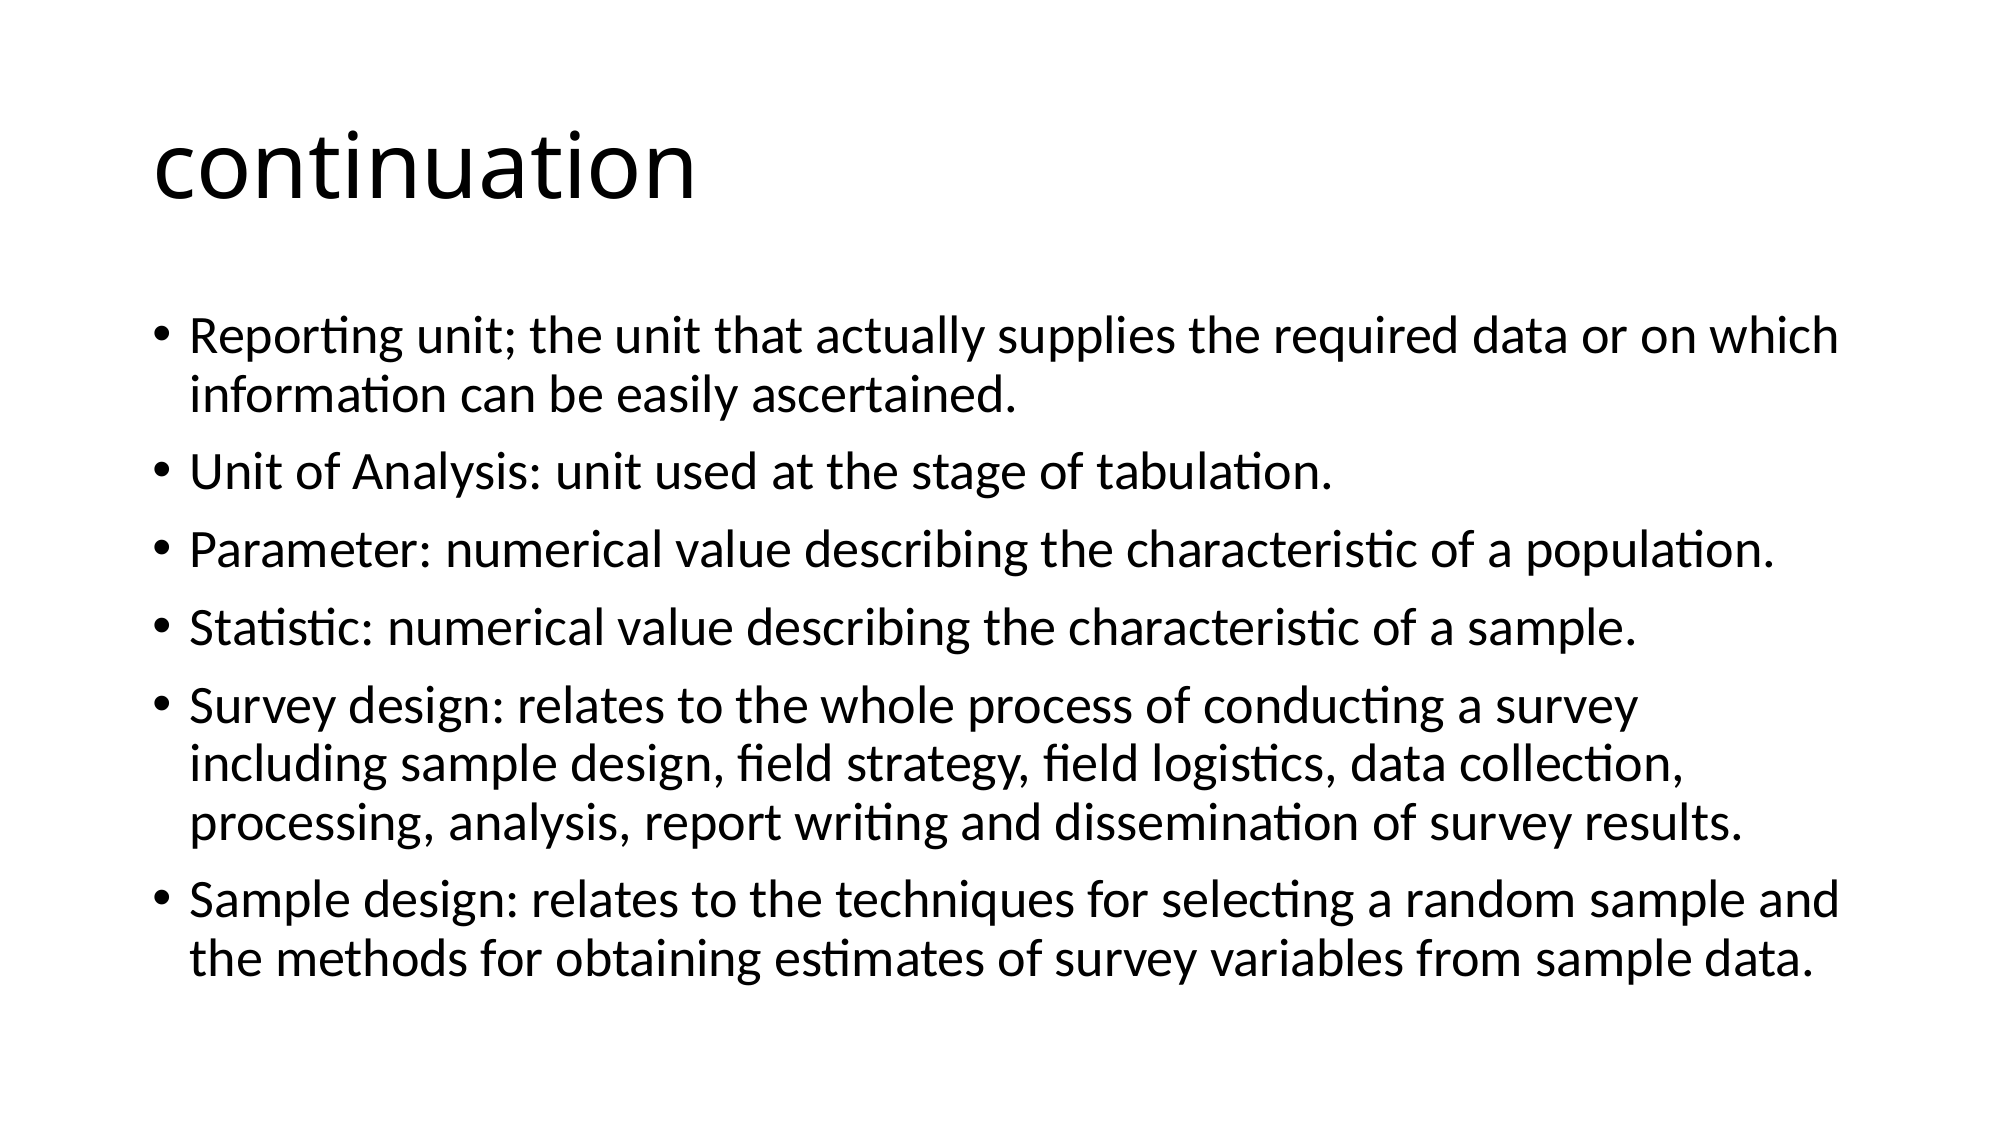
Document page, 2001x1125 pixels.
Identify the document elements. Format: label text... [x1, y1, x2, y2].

title continuation [137, 59, 1863, 278]
list Reporting unit; the unit that actually supplies the required data or on which information can be easily ascertained. Unit of Analysis: unit used at the stage of tabulation. Parameter: numerical value describing the characteristic of a population. Statistic: numerical value describing the characteristic of a sample. Survey design: relates to the whole process of conducting a survey including sample design, field strategy, field logistics, data collection, processing, analysis, report writing and dissemination of survey results. Sample design: relates to the techniques for selecting a random sample and the methods for obtaining estimates of survey variables from sample data. [137, 299, 1863, 1014]
